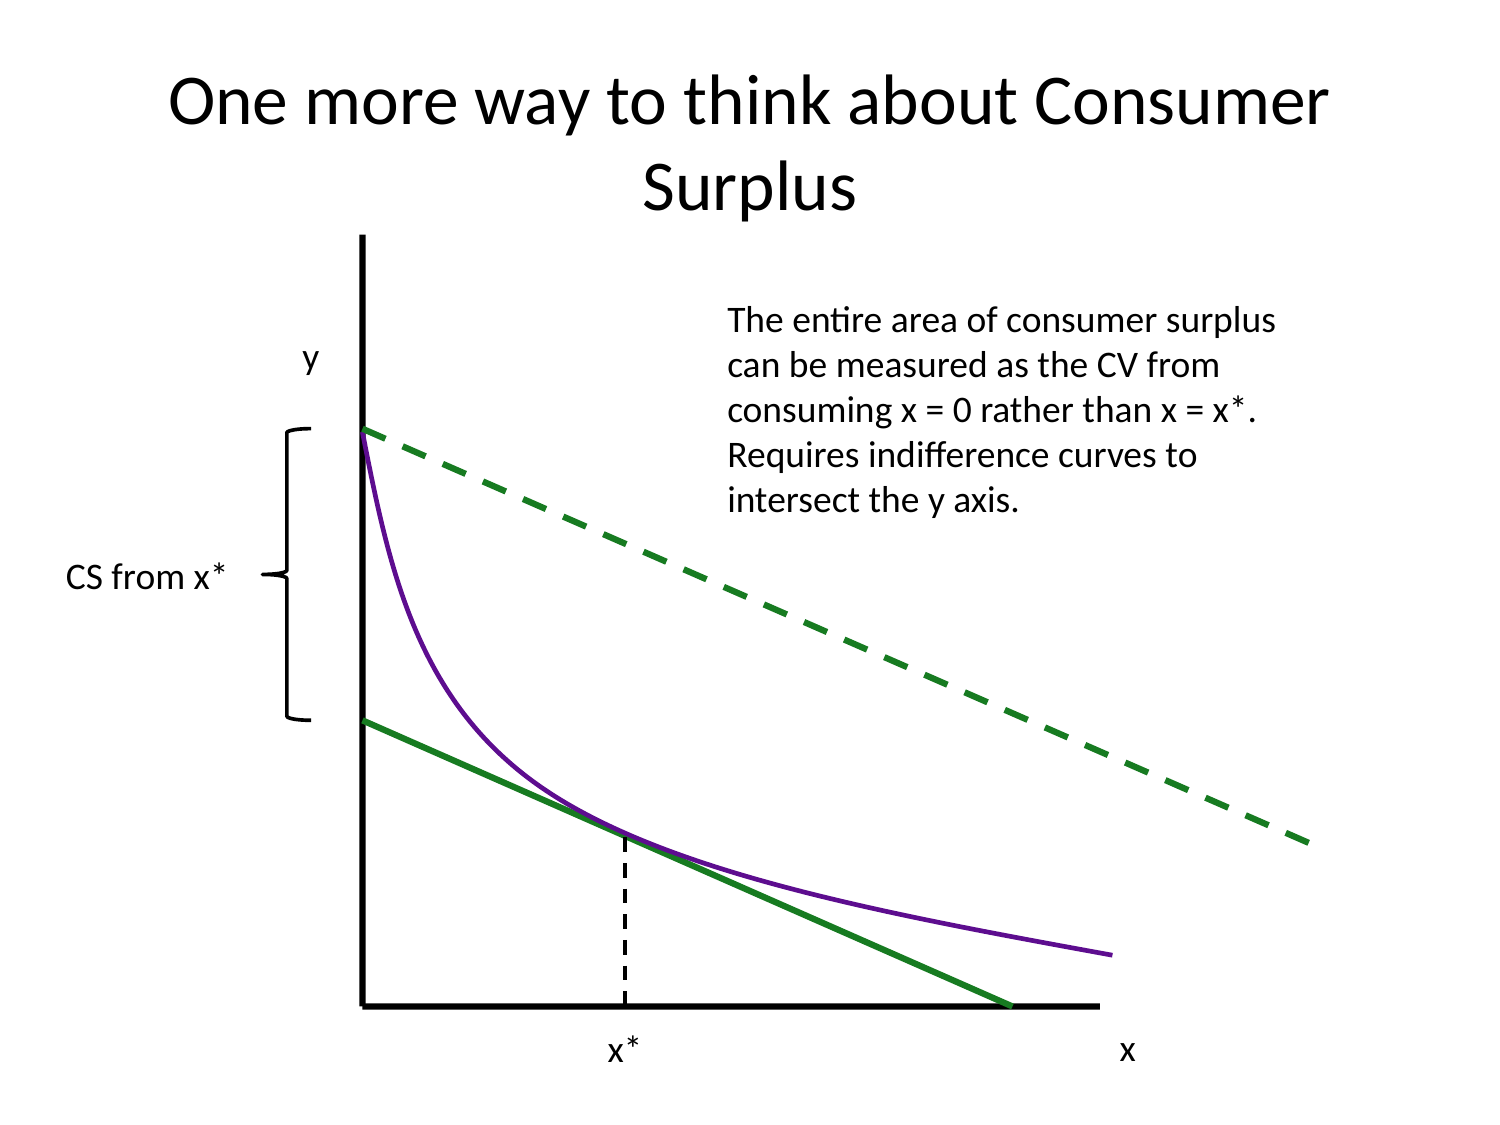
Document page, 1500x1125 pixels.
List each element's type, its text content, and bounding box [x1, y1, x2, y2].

text_box y [287, 324, 335, 385]
text_box [261, 427, 312, 722]
title One more way to think about Consumer Surplus [75, 45, 1425, 233]
text_box CS from x* [50, 544, 244, 604]
text_box [362, 432, 1113, 956]
text_box The entire area of consumer surplus can be measured as the CV from consuming x = 0 rather than x = x*. Requires indifference curves to intersect the y axis. [712, 287, 1339, 528]
text_box x* [592, 1018, 658, 1078]
text_box x [1104, 1016, 1151, 1077]
